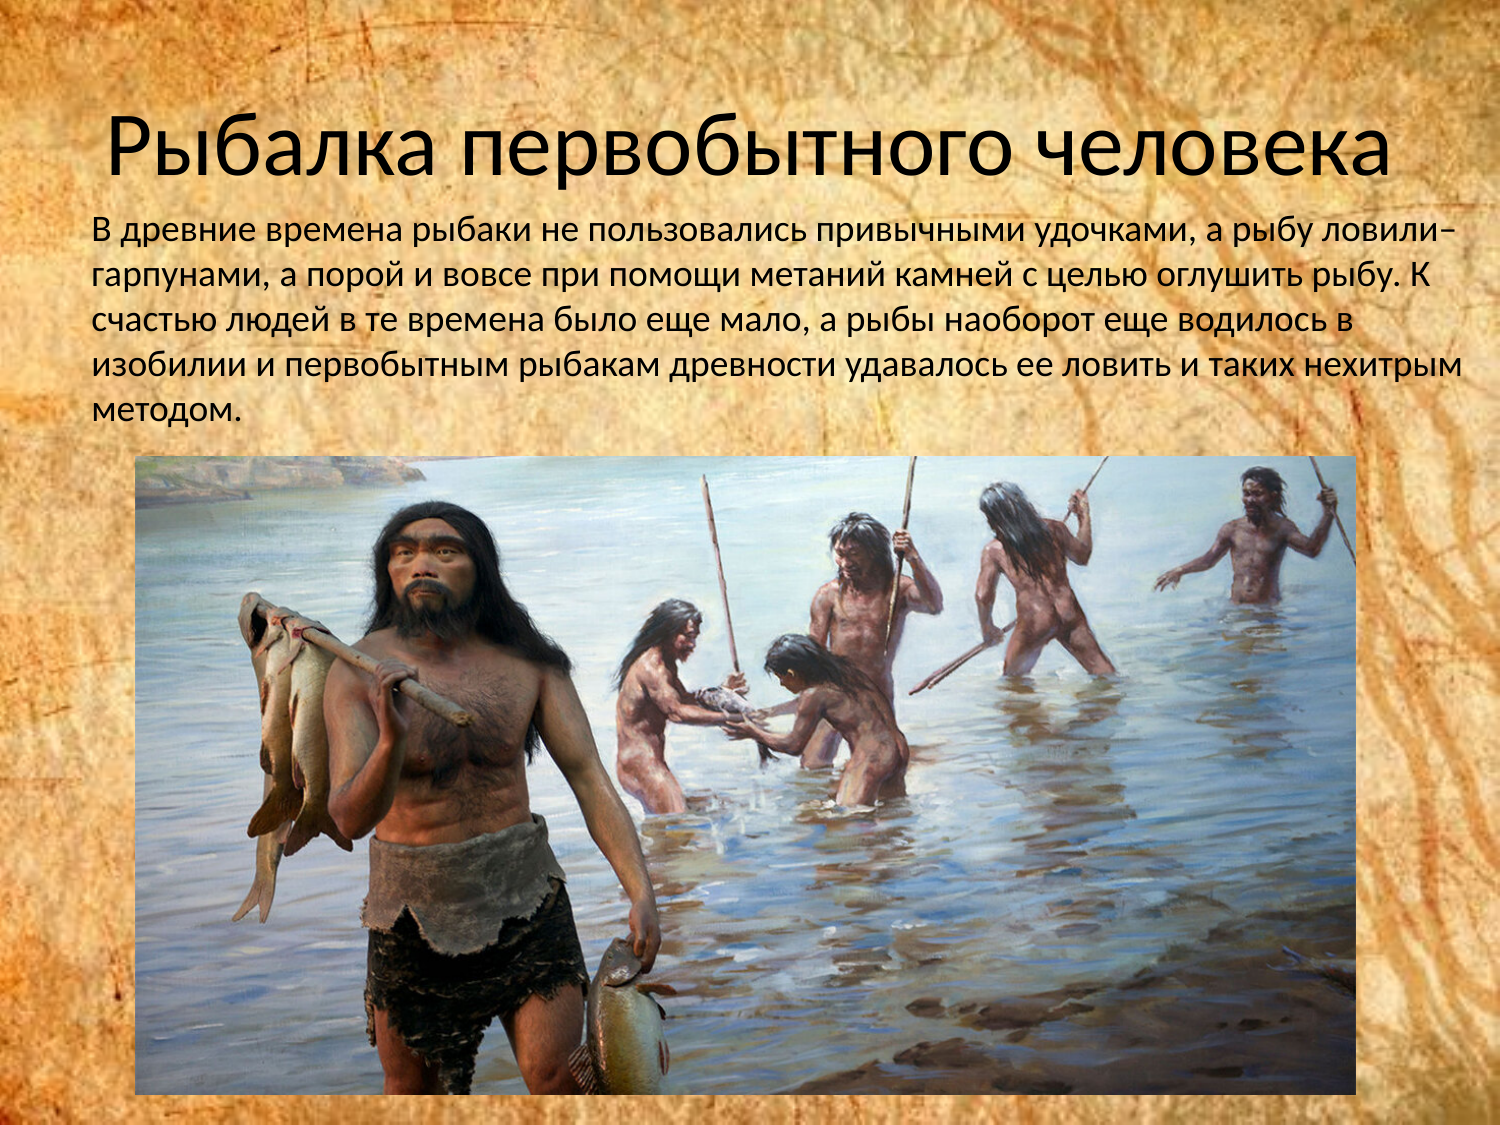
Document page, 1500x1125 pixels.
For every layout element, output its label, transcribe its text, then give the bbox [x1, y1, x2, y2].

text_box В древние времена рыбаки не пользовались привычными удочками, а рыбу ловили– гарпунами, а порой и вовсе при помощи метаний камней с целью оглушить рыбу. К счастью людей в те времена было еще мало, а рыбы наоборот еще водилось в изобилии и первобытным рыбакам древности удавалось ее ловить и таких нехитрым методом. [76, 196, 1483, 436]
picture [0, 0, 1500, 1125]
title Рыбалка первобытного человека [75, 45, 1425, 233]
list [135, 455, 1356, 1095]
